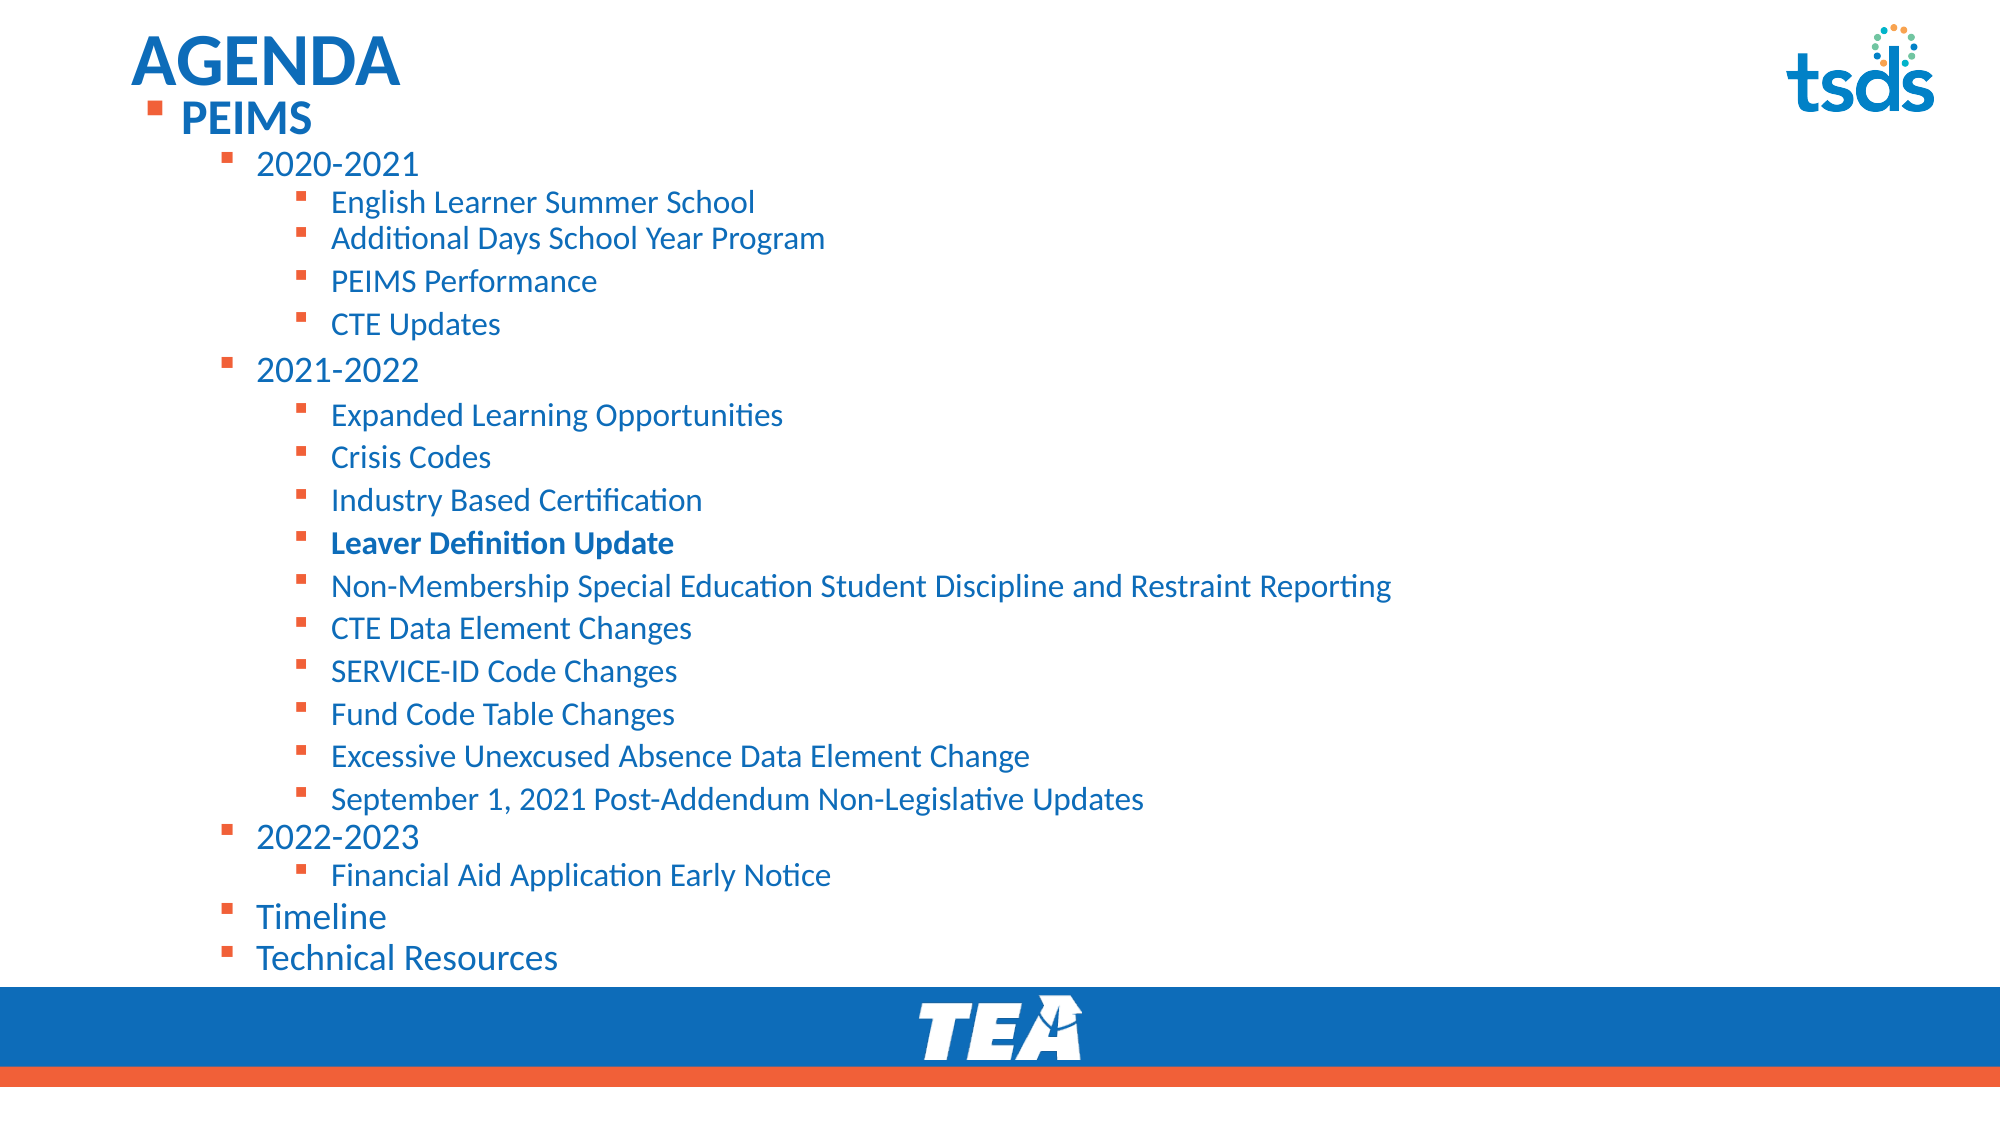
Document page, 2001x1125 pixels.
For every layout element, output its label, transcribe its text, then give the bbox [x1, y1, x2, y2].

list PEIMS 2020-2021​ English Learner Summer School Additional Days School Year Program PEIMS Performance CTE Updates 2021-2022 Expanded Learning Opportunities Crisis Codes Industry Based Certification Leaver Definition Update Non-Membership Special Education Student Discipline and Restraint Reporting CTE Data Element Changes SERVICE-ID Code Changes Fund Code Table Changes Excessive Unexcused Absence Data Element Change September 1, 2021 Post-Addendum Non-Legislative Updates 2022-2023 Financial Aid Application Early Notice Timeline​ Technical Resources [128, 76, 1872, 964]
picture [918, 994, 1082, 1060]
title AGENDA [116, 0, 1942, 124]
